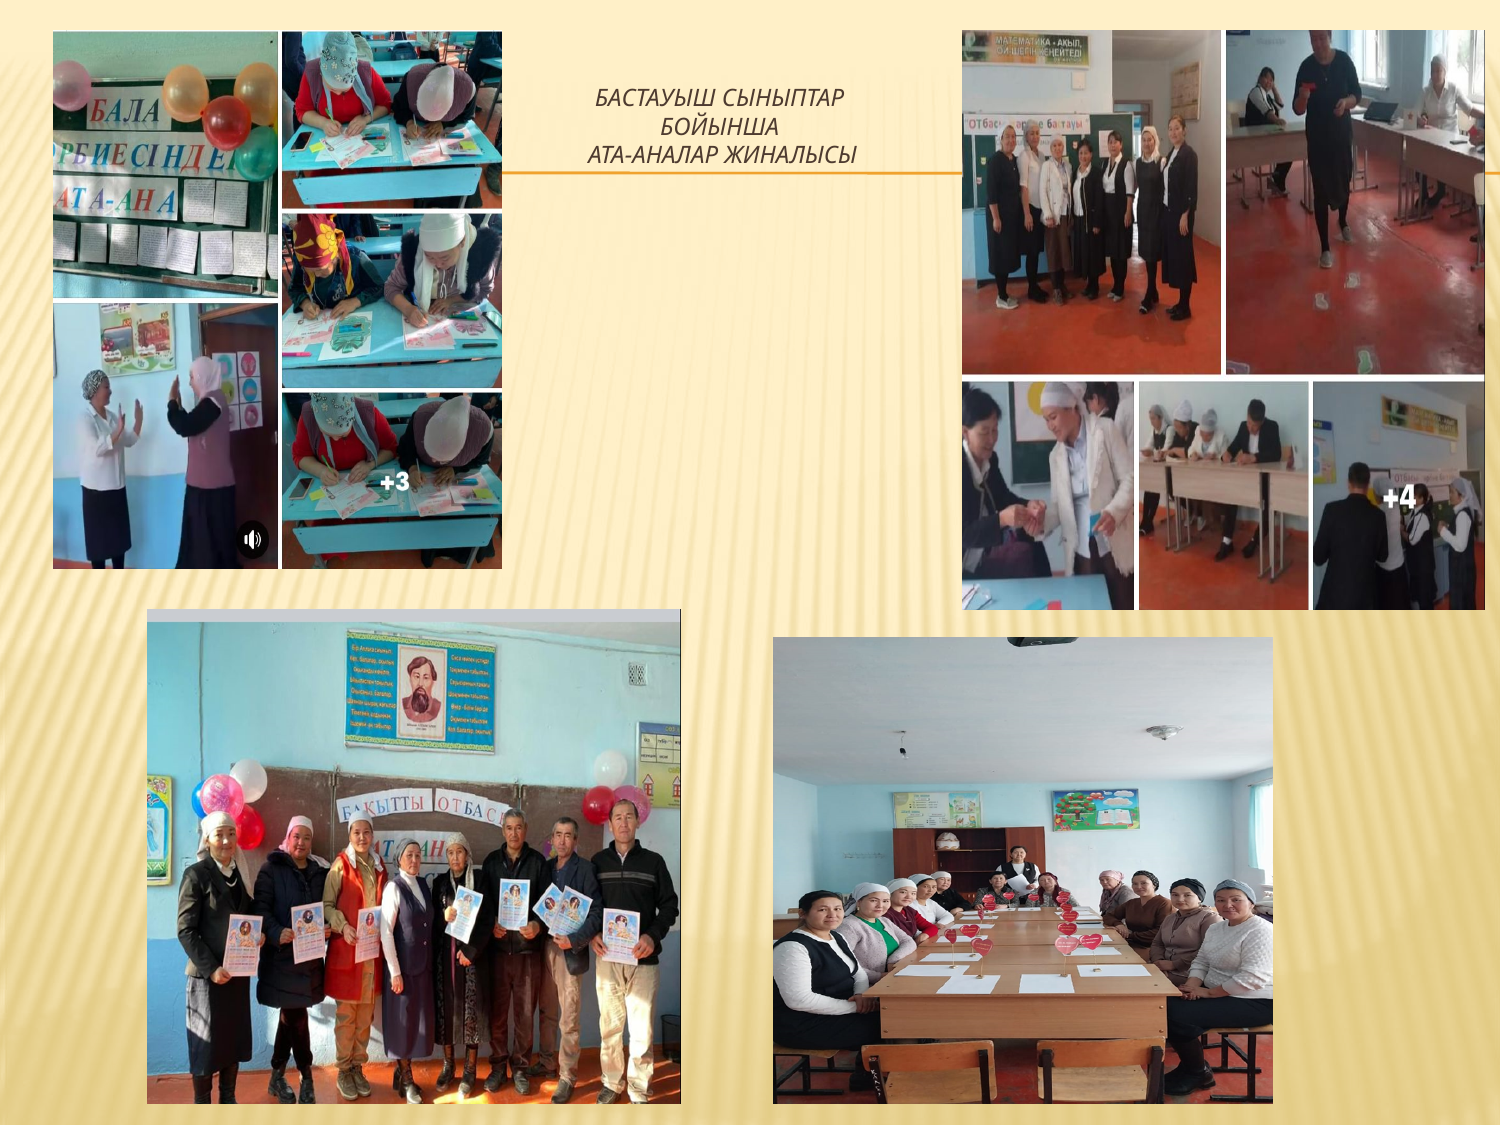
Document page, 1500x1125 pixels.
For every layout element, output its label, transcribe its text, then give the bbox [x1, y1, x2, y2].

picture [147, 609, 1273, 1105]
title БАСТАУЫШ СЫНЫПТАР БОЙЫНША АТА-АНАЛАР ЖИНАЛЫСЫ [510, 74, 952, 177]
picture [962, 30, 1486, 611]
picture [52, 30, 503, 569]
